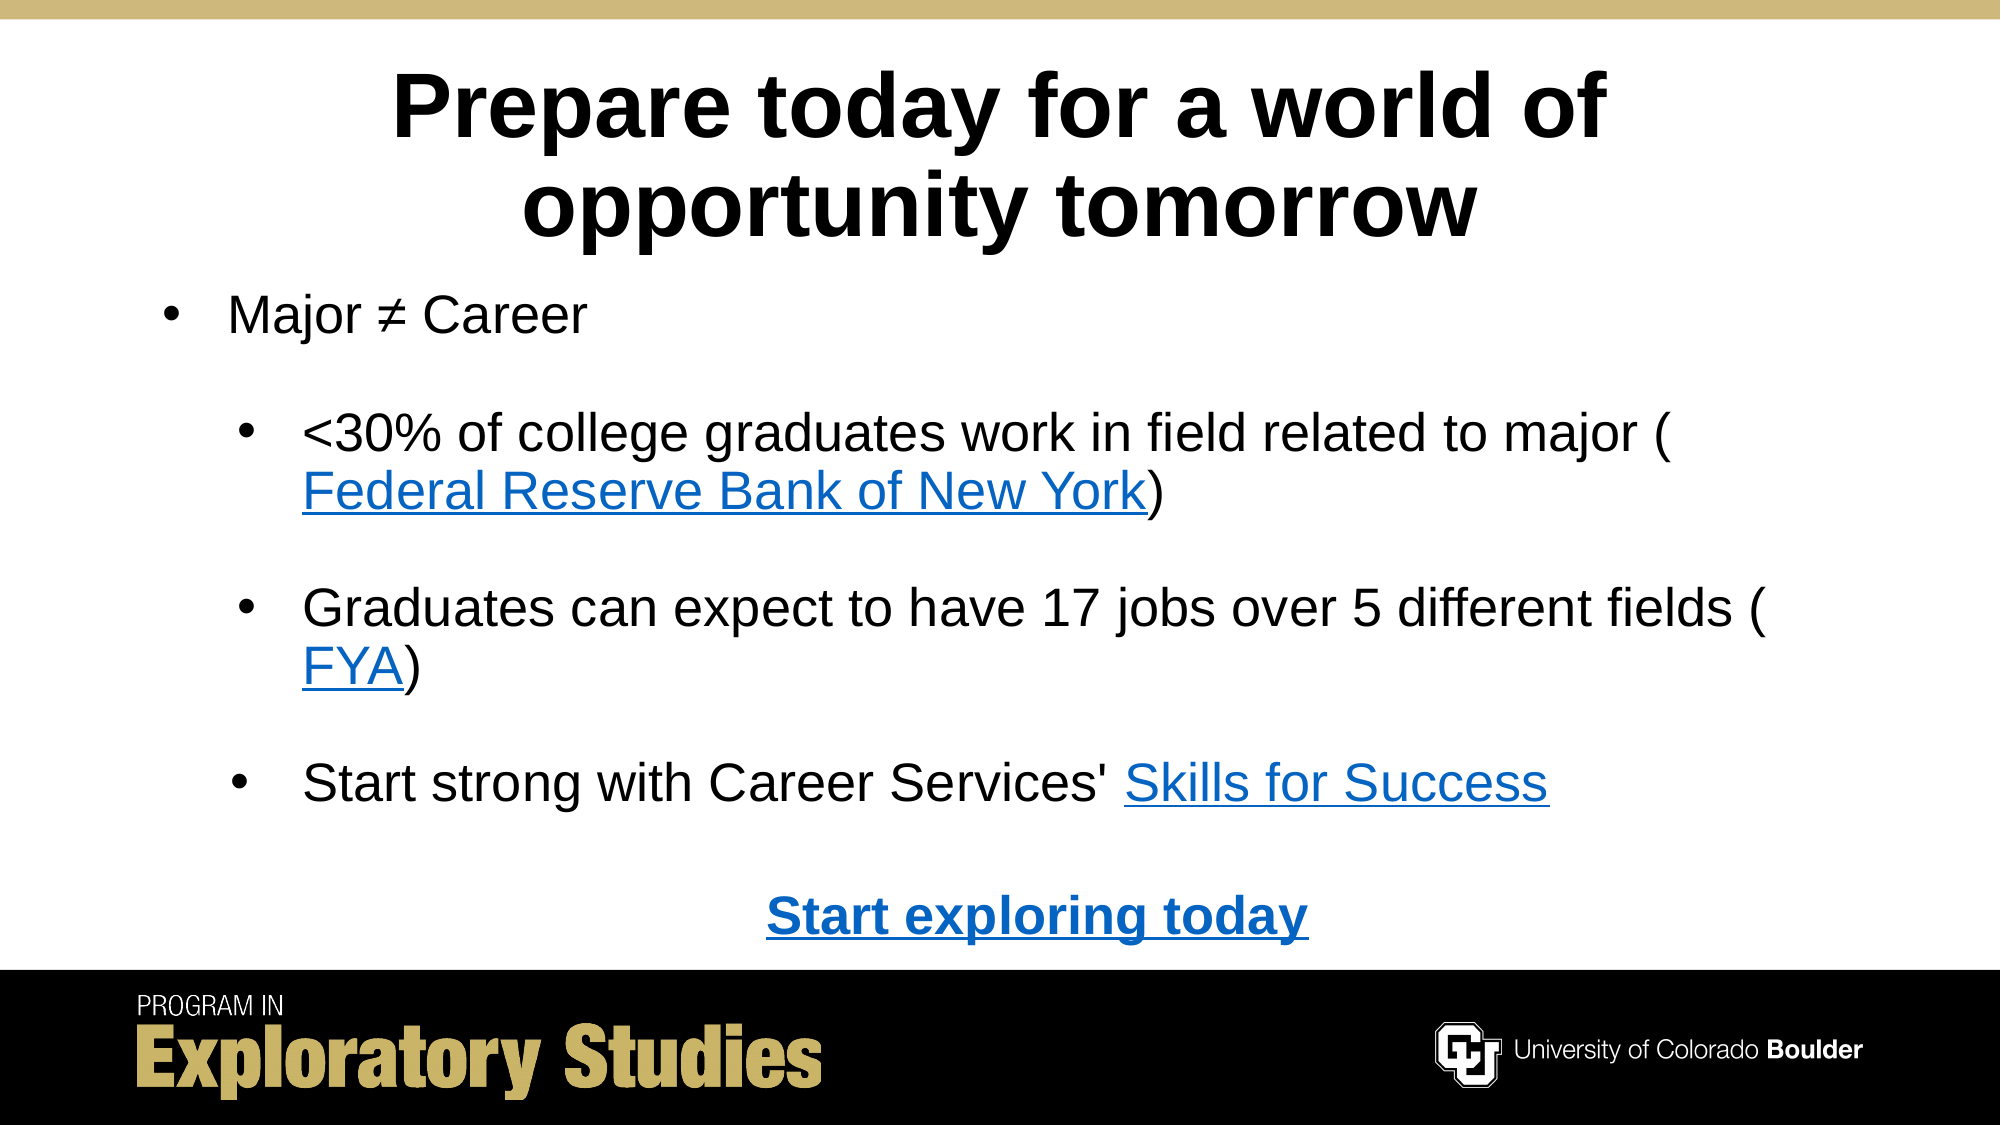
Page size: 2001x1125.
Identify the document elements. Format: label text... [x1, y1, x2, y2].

list Major ≠ Career <30% of college graduates work in field related to major (Federal Reserve Bank of New York) Graduates can expect to have 17 jobs over 5 different fields (FYA) Start strong with Career Services' Skills for Success Start exploring today [137, 279, 1863, 915]
picture [137, 995, 821, 1100]
title Prepare today for a world of opportunity tomorrow [137, 48, 1863, 266]
picture [1435, 1022, 1863, 1088]
